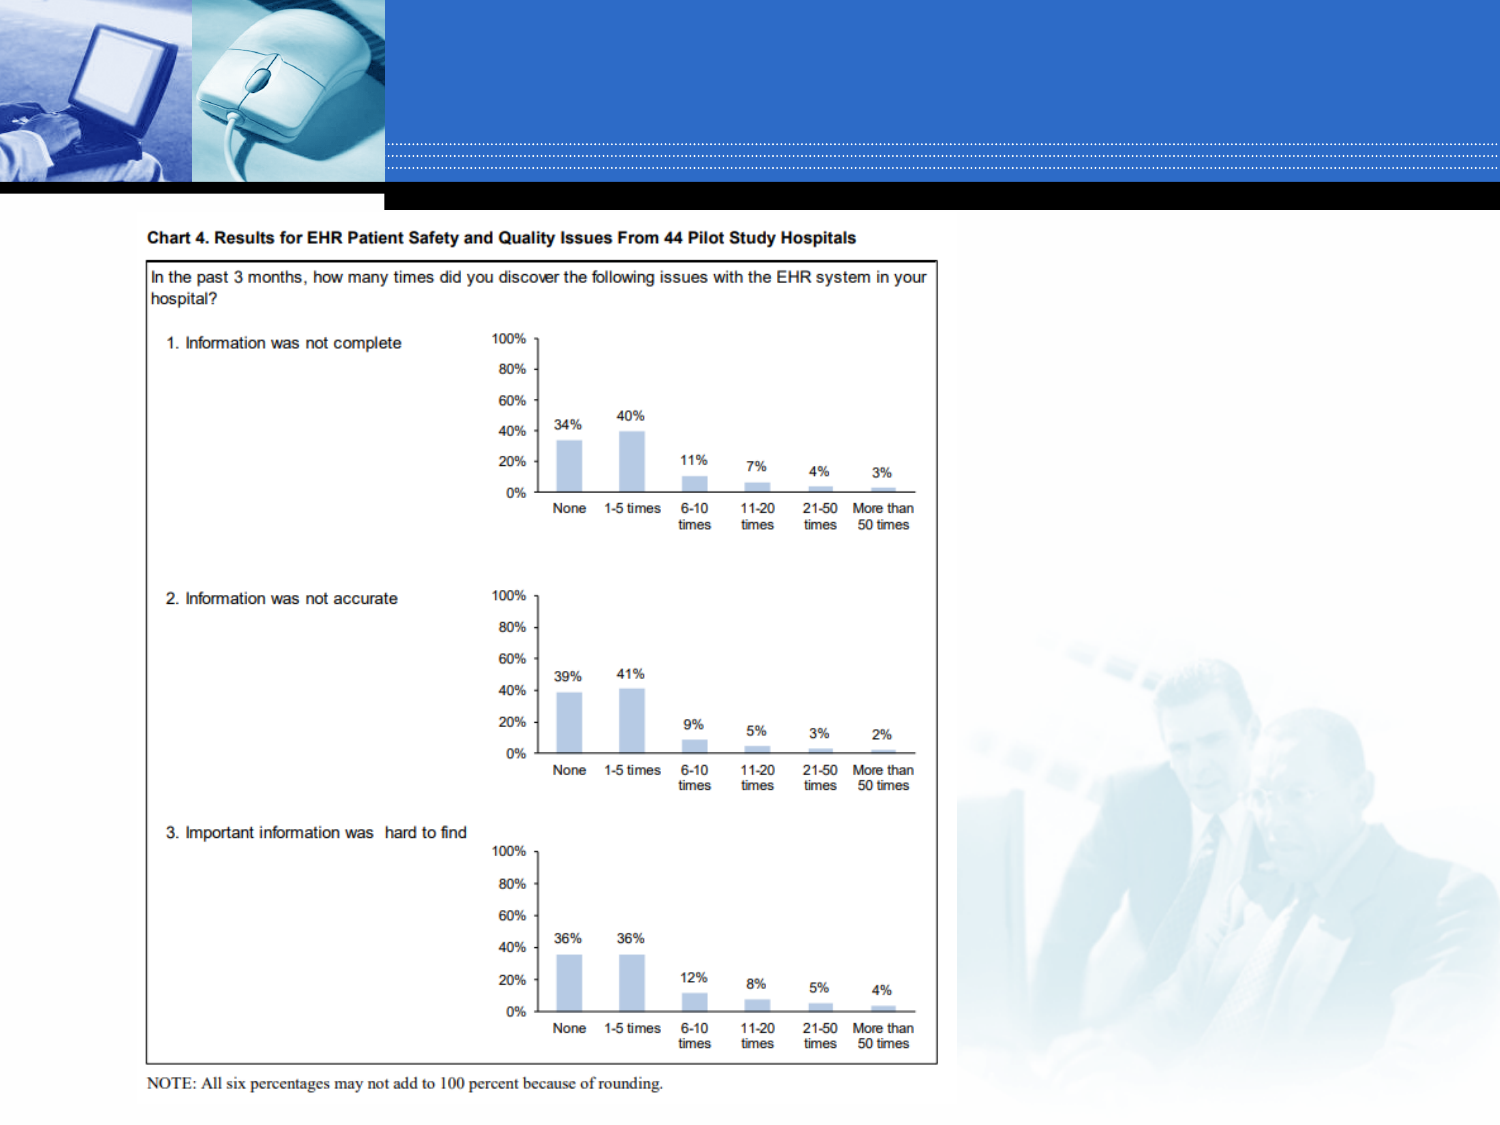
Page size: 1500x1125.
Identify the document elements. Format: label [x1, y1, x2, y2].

picture [0, 194, 1500, 1125]
picture [0, 0, 385, 181]
